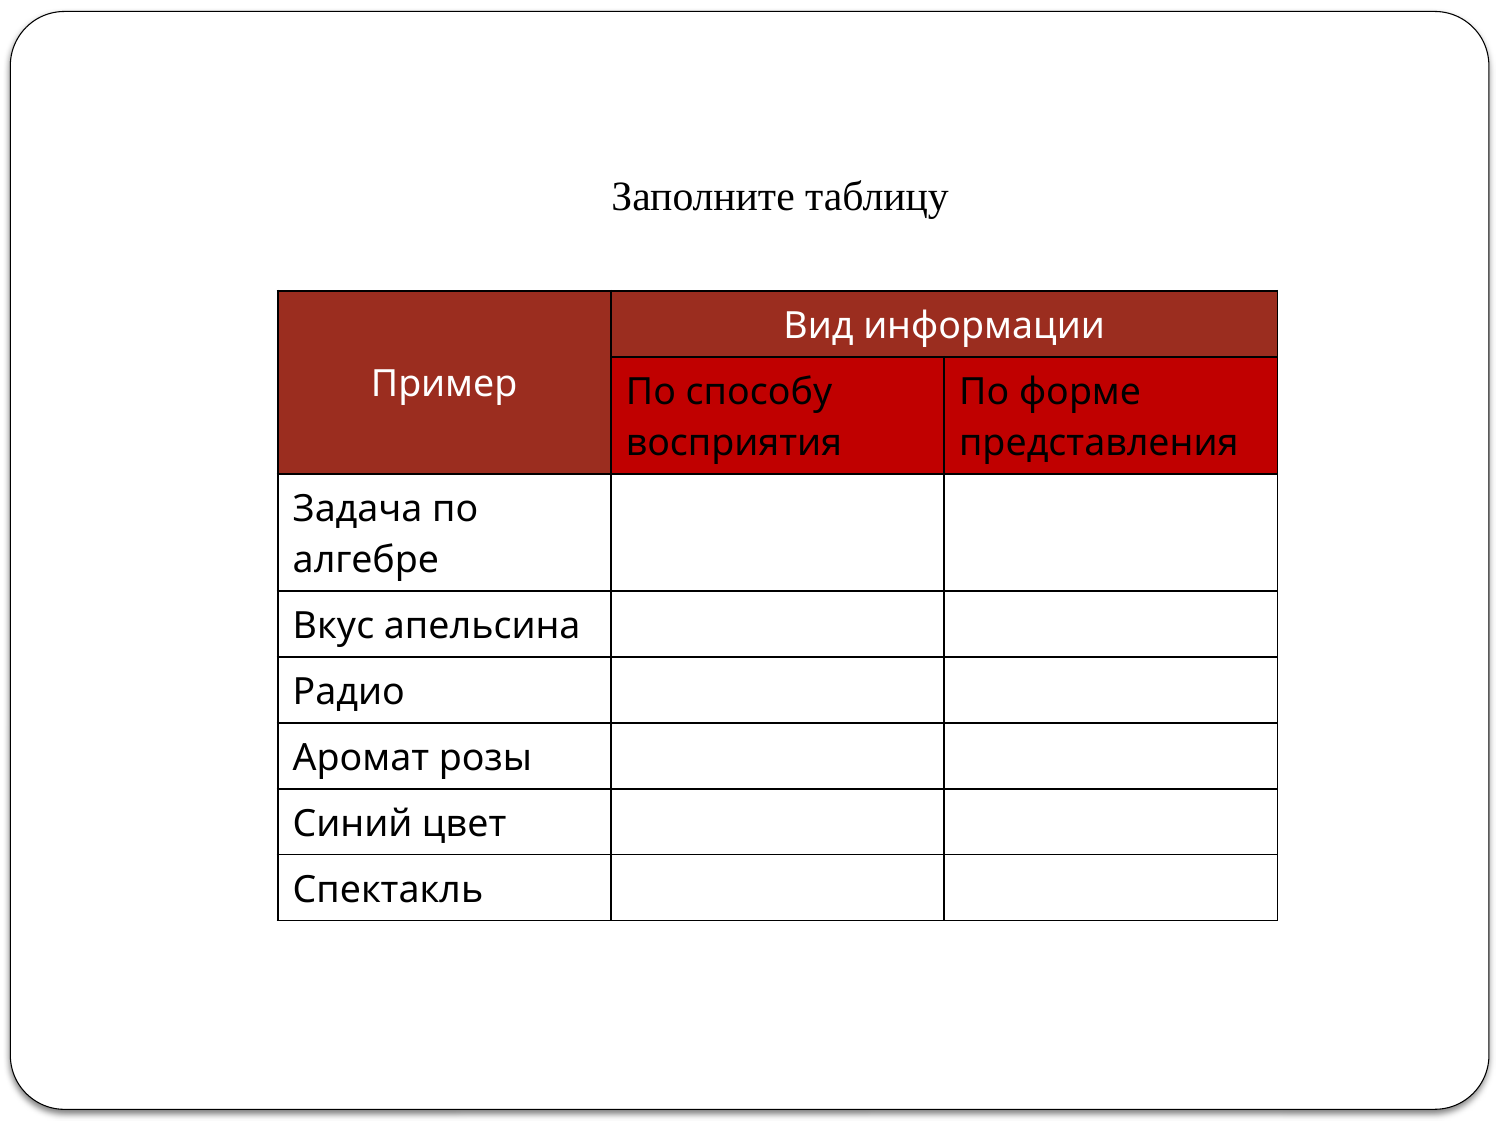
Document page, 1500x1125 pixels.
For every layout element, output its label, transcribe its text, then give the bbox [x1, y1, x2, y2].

table_cell Аромат розы [279, 724, 610, 788]
table_cell Радио [279, 658, 610, 722]
table_cell Синий цвет [279, 790, 610, 854]
table_cell [612, 475, 943, 590]
table_cell [945, 658, 1277, 722]
table_cell [612, 855, 943, 920]
table_cell [945, 724, 1277, 788]
table_cell [612, 790, 943, 854]
table_cell [612, 592, 943, 656]
table_cell [612, 658, 943, 722]
table_cell [945, 475, 1277, 590]
table_cell [945, 592, 1277, 656]
text_box Заполните таблицу [596, 160, 1046, 226]
table_cell [945, 790, 1277, 854]
table_cell По форме представления [945, 358, 1277, 473]
table_cell [612, 724, 943, 788]
table_header Пример [279, 292, 610, 473]
table_header Вид информации [612, 292, 1277, 356]
table_cell Задача по алгебре [279, 475, 610, 590]
table_cell [945, 855, 1277, 920]
table_cell Вкус апельсина [279, 592, 610, 656]
table_cell По способу восприятия [612, 358, 943, 473]
table_cell Спектакль [279, 855, 610, 920]
